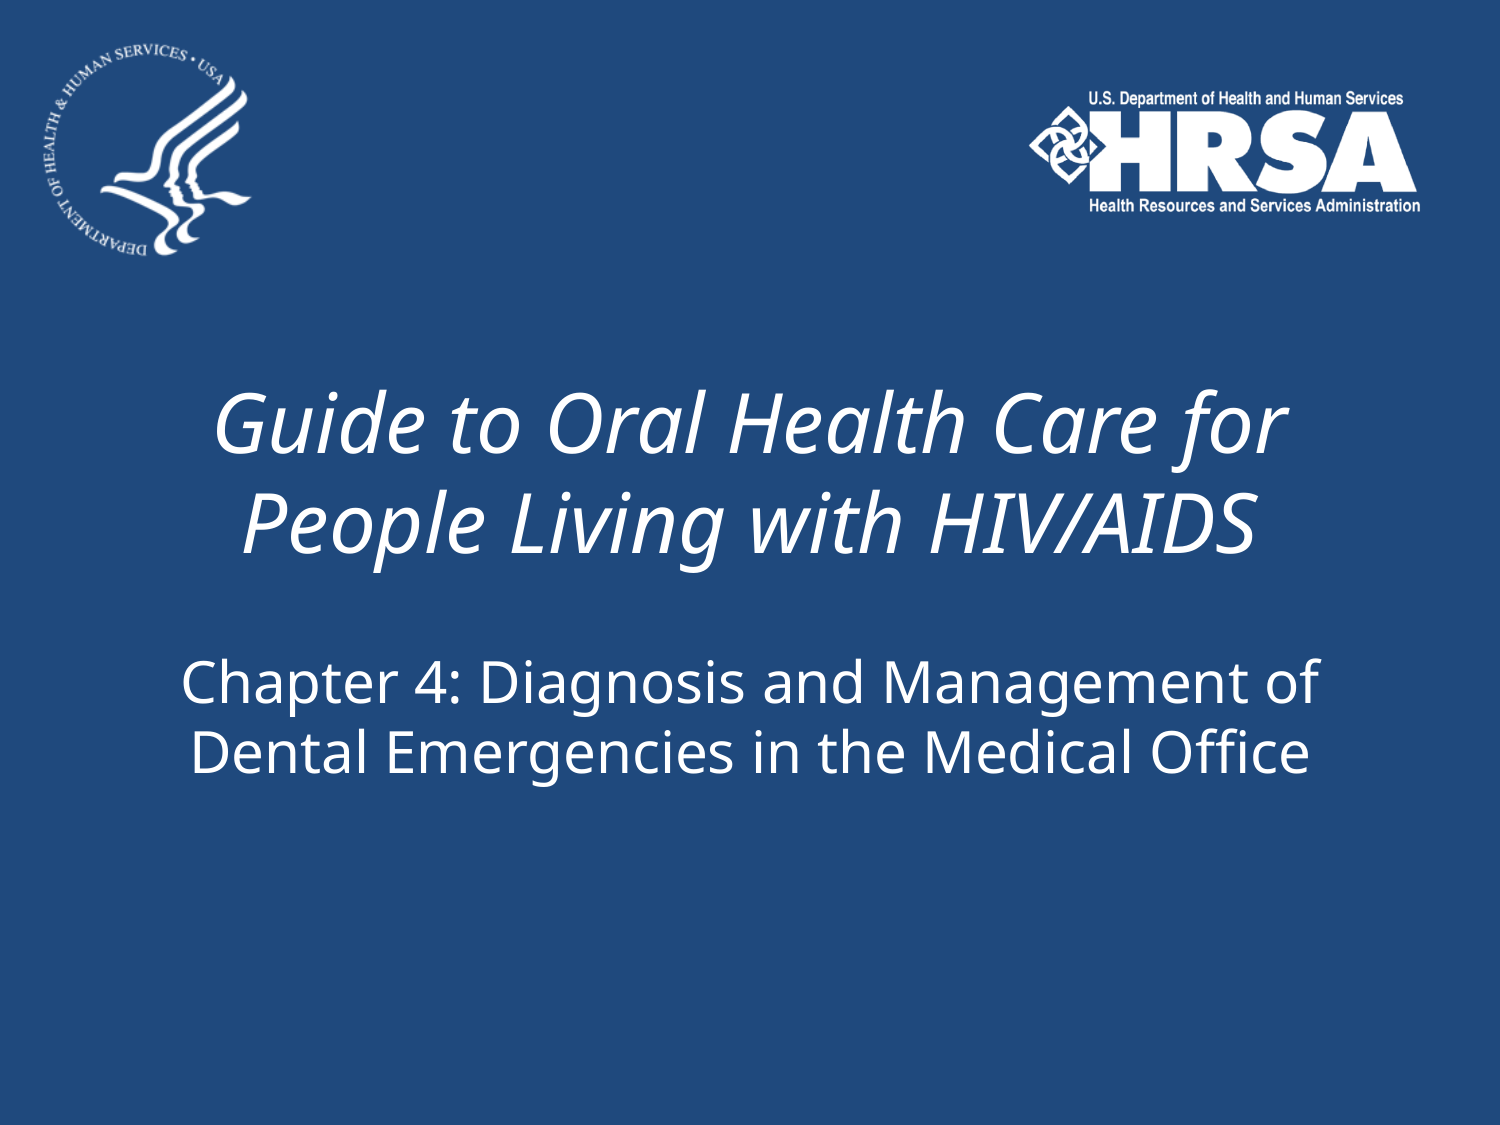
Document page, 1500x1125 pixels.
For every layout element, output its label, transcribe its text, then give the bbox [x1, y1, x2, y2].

picture [37, 37, 259, 263]
subtitle Chapter 4: Diagnosis and Management of Dental Emergencies in the Medical Office [99, 637, 1400, 850]
title Guide to Oral Health Care for People Living with HIV/AIDS [112, 349, 1388, 591]
picture [1024, 87, 1423, 216]
